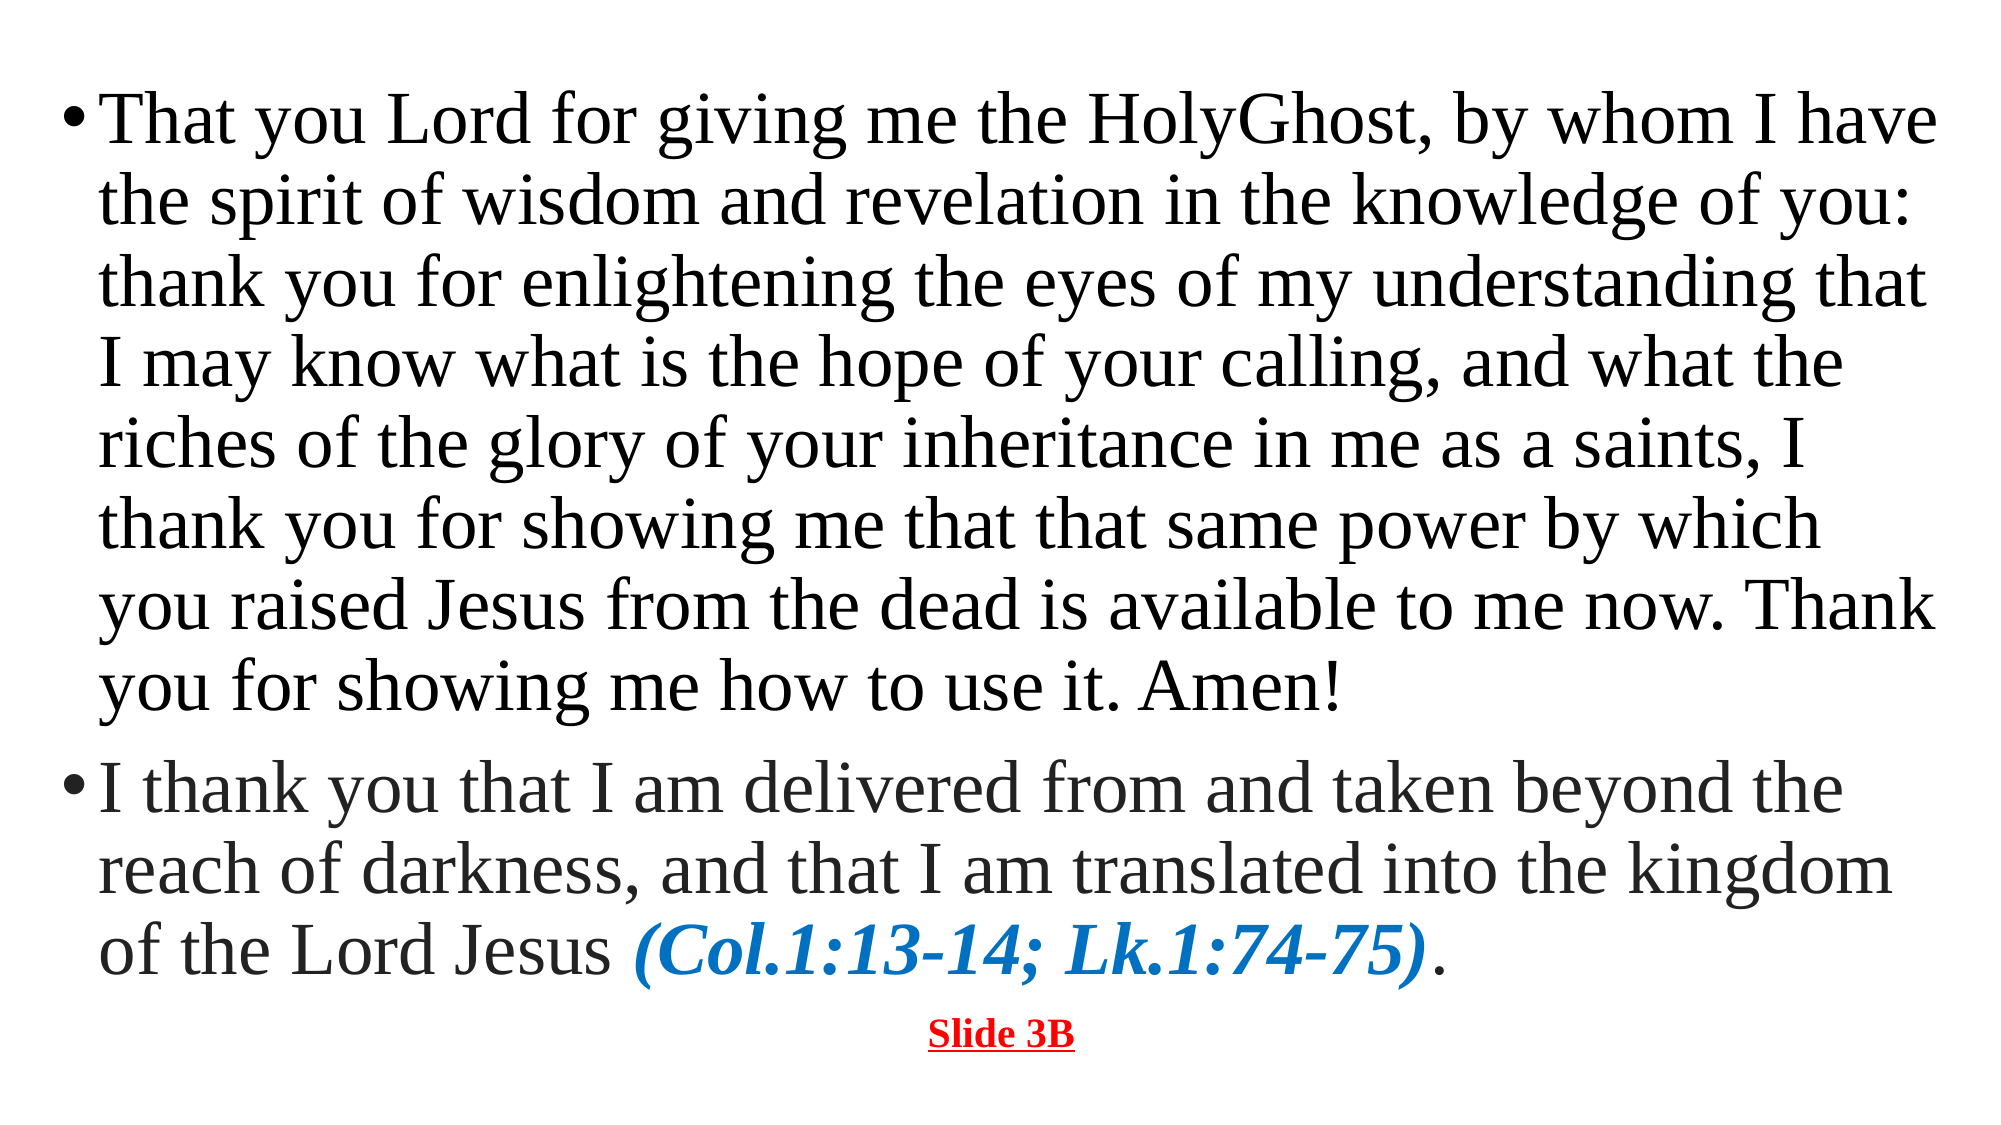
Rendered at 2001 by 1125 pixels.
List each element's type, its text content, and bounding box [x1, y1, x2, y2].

list That you Lord for giving me the HolyGhost, by whom I have the spirit of wisdom and revelation in the knowledge of you: thank you for enlightening the eyes of my understanding that I may know what is the hope of your calling, and what the riches of the glory of your inheritance in me as a saints, I thank you for showing me that that same power by which you raised Jesus from the dead is available to me now. Thank you for showing me how to use it. Amen! I thank you that I am delivered from and taken beyond the reach of darkness, and that I am translated into the kingdom of the Lord Jesus (Col.1:13-14; Lk.1:74-75). Slide 3B [46, 71, 1957, 1057]
